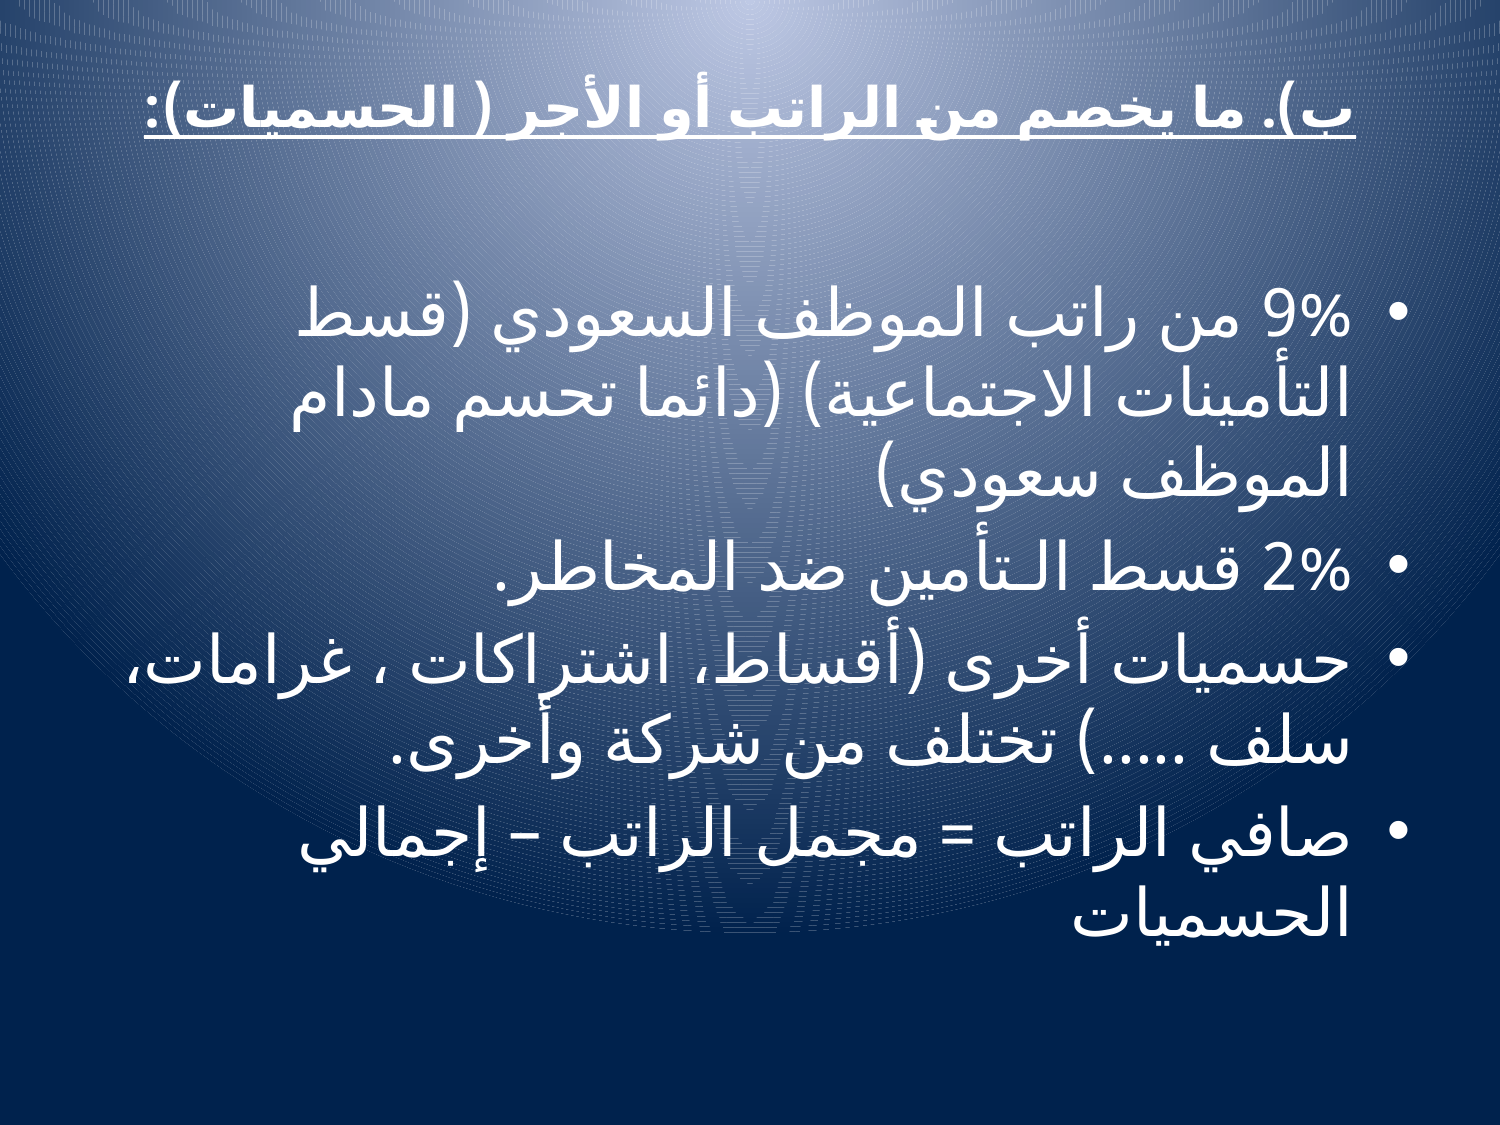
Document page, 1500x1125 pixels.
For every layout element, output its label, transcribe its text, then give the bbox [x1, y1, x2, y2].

list 9% من راتب الموظف السعودي (قسط التأمينات الاجتماعية) (دائما تحسم مادام الموظف سعودي) 2% قسط الـتأمين ضد المخاطر. حسميات أخرى (أقساط، اشتراكات ، غرامات، سلف .....) تختلف من شركة وأخرى. صافي الراتب = مجمل الراتب – إجمالي الحسميات [75, 262, 1425, 1005]
title ب). ما يخصم من الراتب أو الأجر ( الحسميات): [75, 45, 1425, 233]
